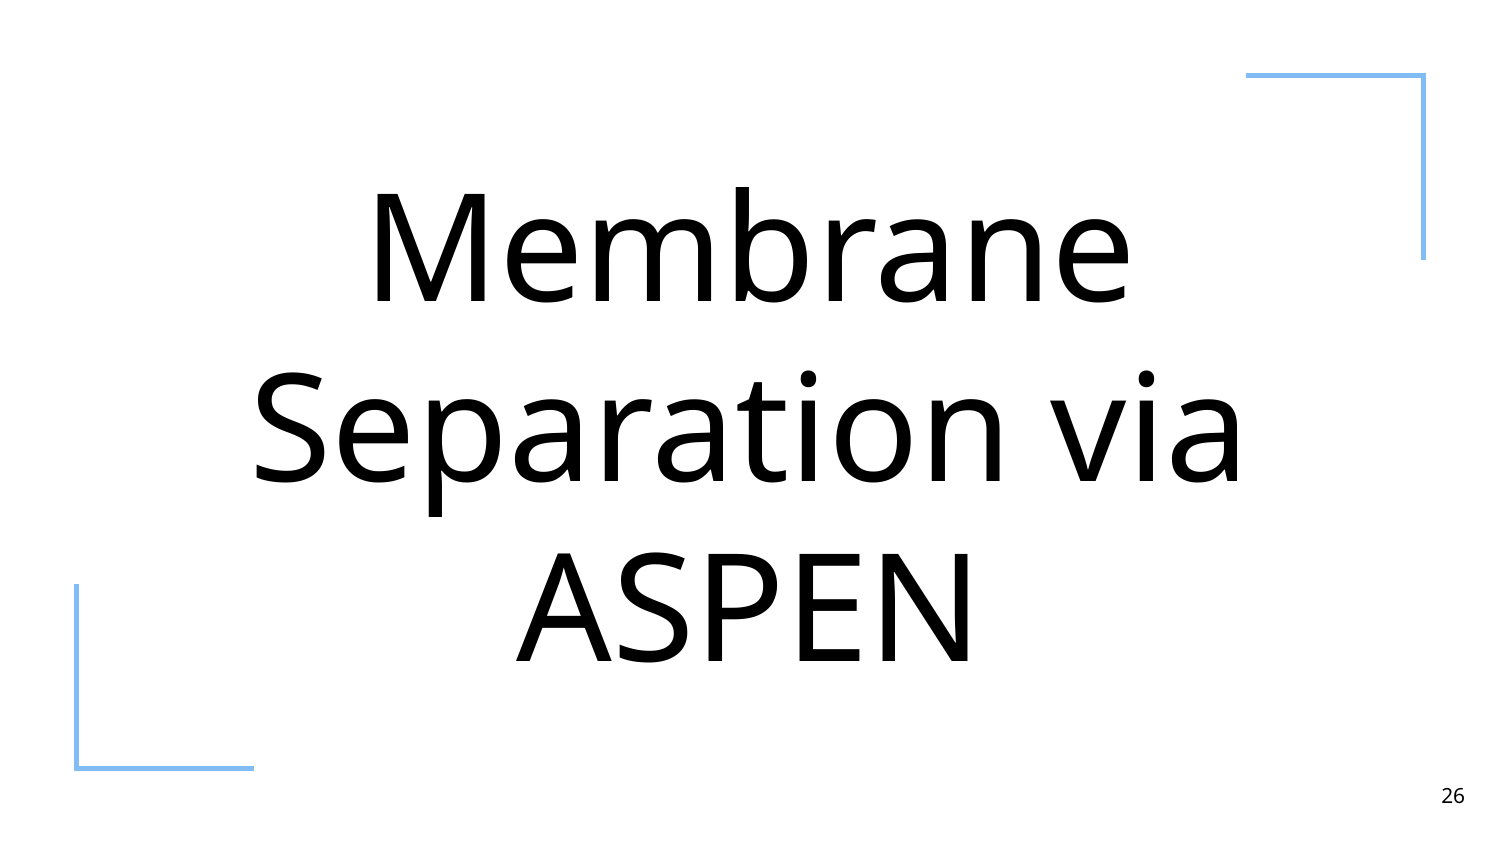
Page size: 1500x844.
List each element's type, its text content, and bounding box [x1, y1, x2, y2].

title Membrane Separation via ASPEN [126, 296, 1374, 548]
slide_number 26 [1389, 764, 1480, 830]
